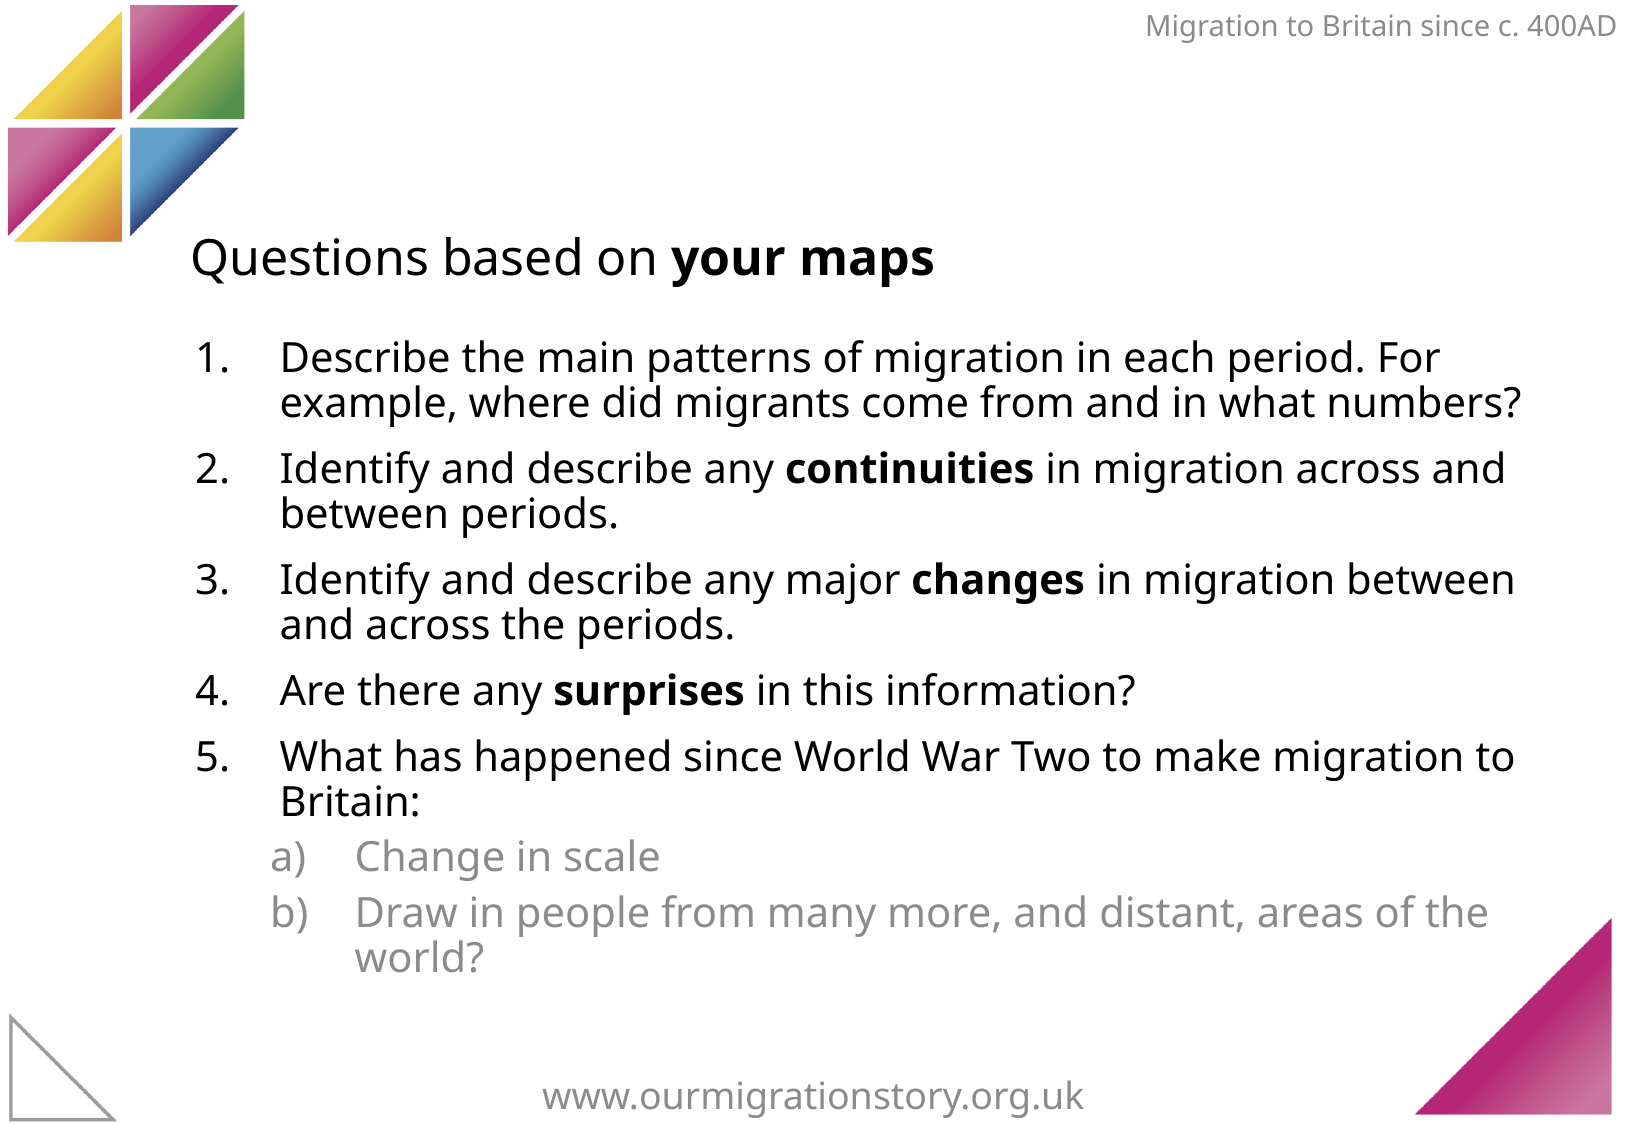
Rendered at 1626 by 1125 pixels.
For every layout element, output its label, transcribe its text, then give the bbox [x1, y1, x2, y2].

picture [1408, 919, 1626, 1122]
picture [0, 0, 255, 249]
title Questions based on your maps [175, 192, 1578, 294]
picture [1, 998, 133, 1122]
text_box www.ourmigrationstory.org.uk [527, 1064, 1100, 1125]
text_box Migration to Britain since c. 400AD [1130, 0, 1625, 50]
list Describe the main patterns of migration in each period. For example, where did migrants come from and in what numbers? Identify and describe any continuities in migration across and between periods. Identify and describe any major changes in migration between and across the periods. Are there any surprises in this information? What has happened since World War Two to make migration to Britain: Change in scale Draw in people from many more, and distant, areas of the world? [180, 328, 1582, 1065]
